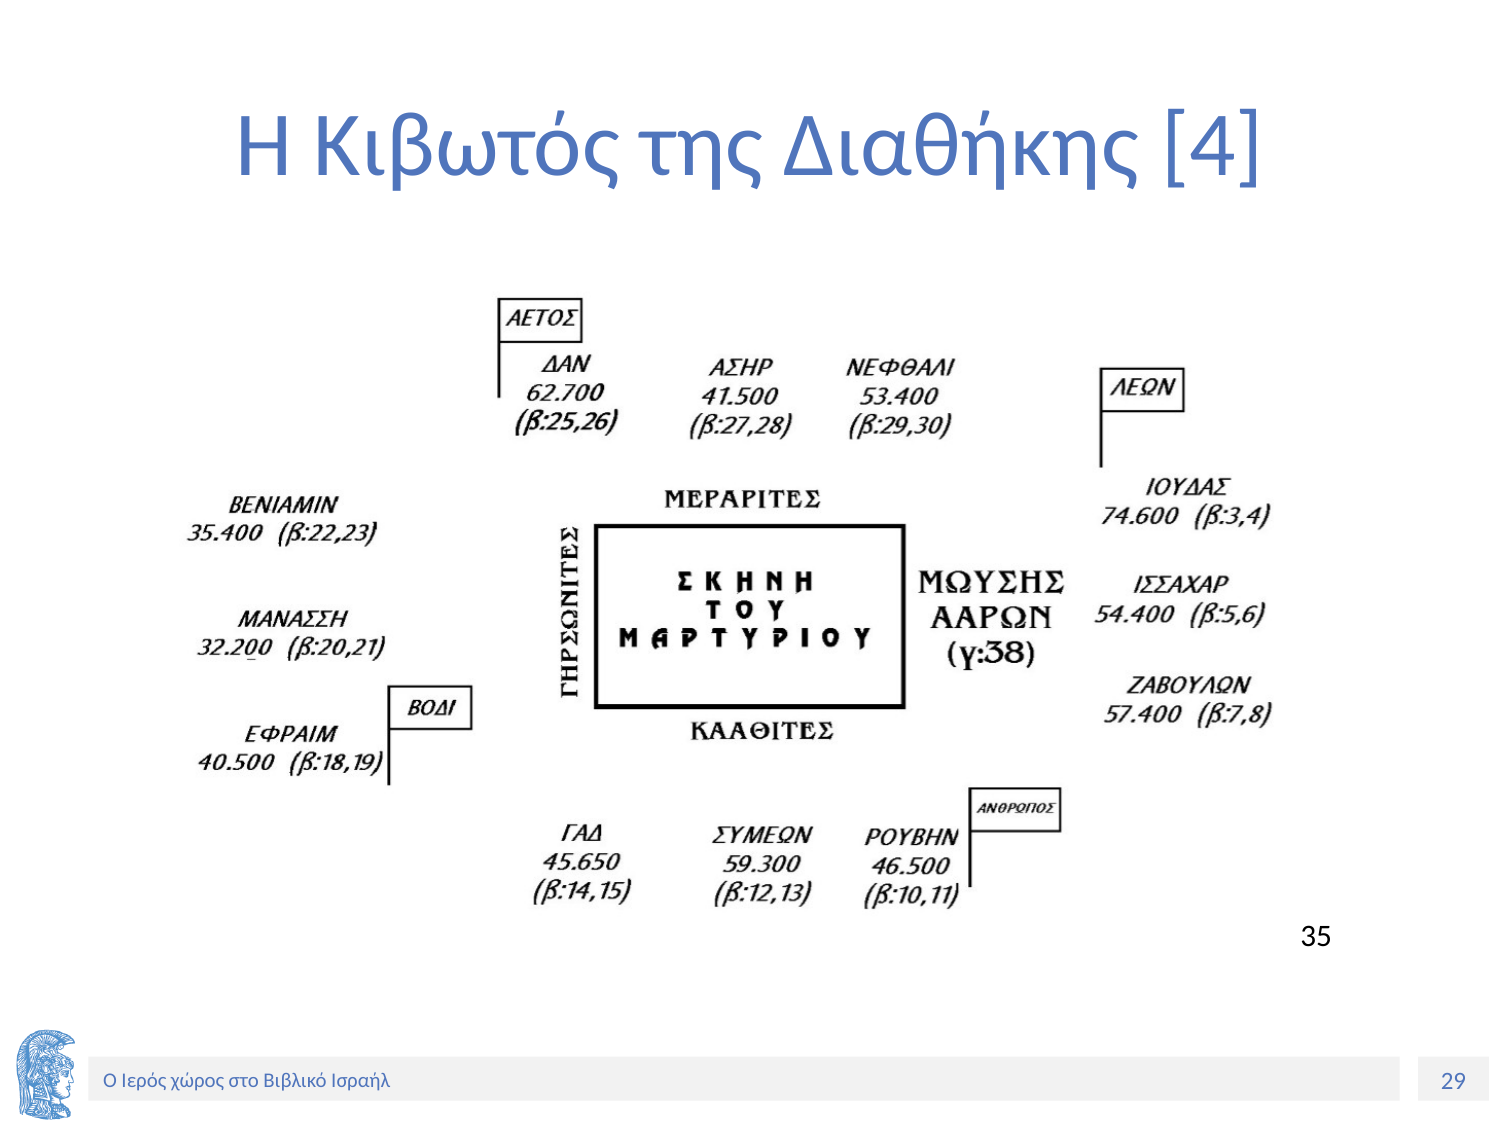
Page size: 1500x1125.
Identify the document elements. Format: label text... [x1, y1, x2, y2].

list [170, 266, 1282, 918]
title Η Κιβωτός της Διαθήκης [4] [75, 45, 1425, 233]
text_box 35 [1280, 916, 1352, 952]
picture [9, 1026, 81, 1120]
